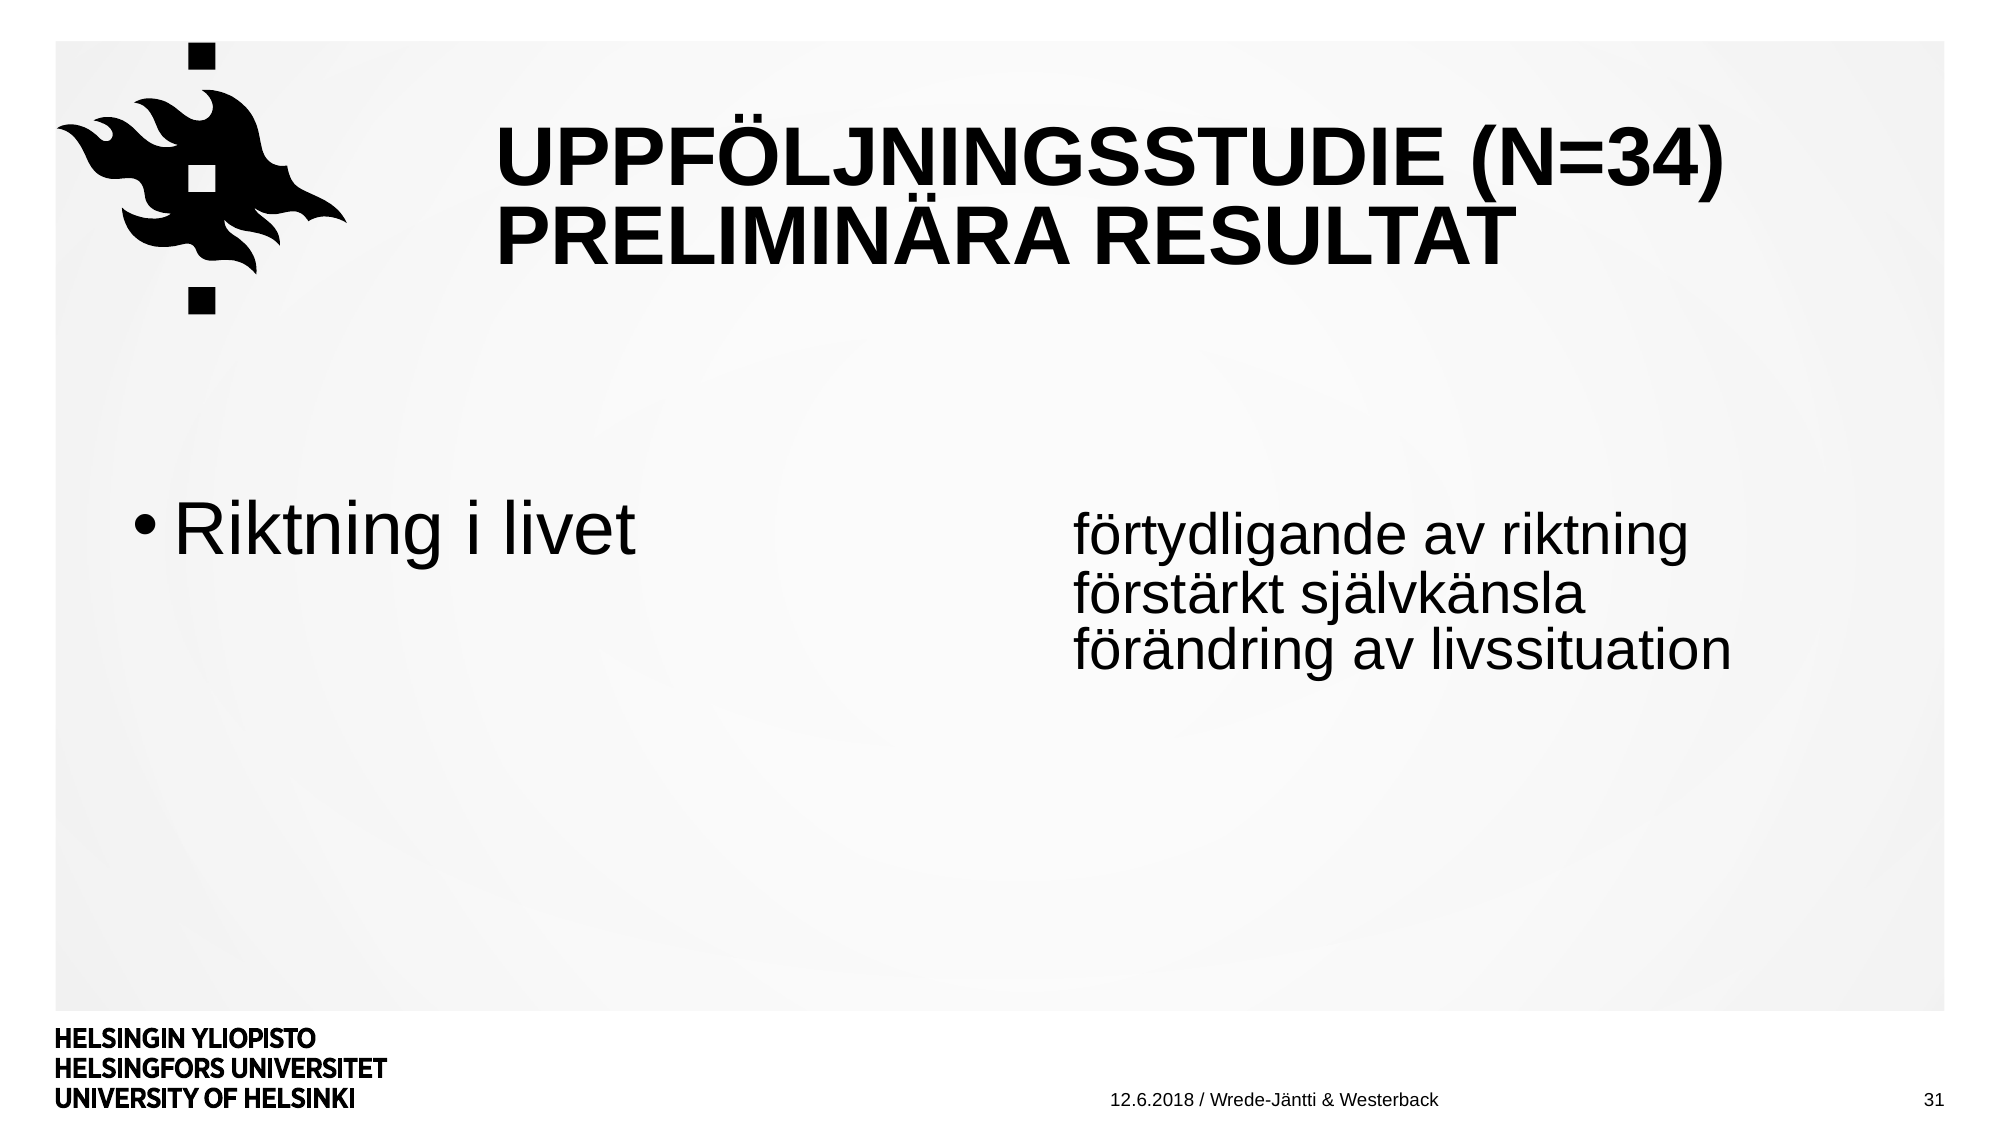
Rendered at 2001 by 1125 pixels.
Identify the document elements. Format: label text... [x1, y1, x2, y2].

title Uppföljningsstudie (n=34) Preliminära resultat [479, 113, 1930, 319]
slide_number 31 [1833, 1015, 1945, 1110]
picture [55, 41, 1945, 1011]
footer 12.6.2018 / Wrede-Jäntti & Westerback [1110, 1015, 1725, 1110]
list Riktning i livet förtydligande av riktning förstärkt självkänsla förändring av livssituation [102, 361, 1937, 1000]
